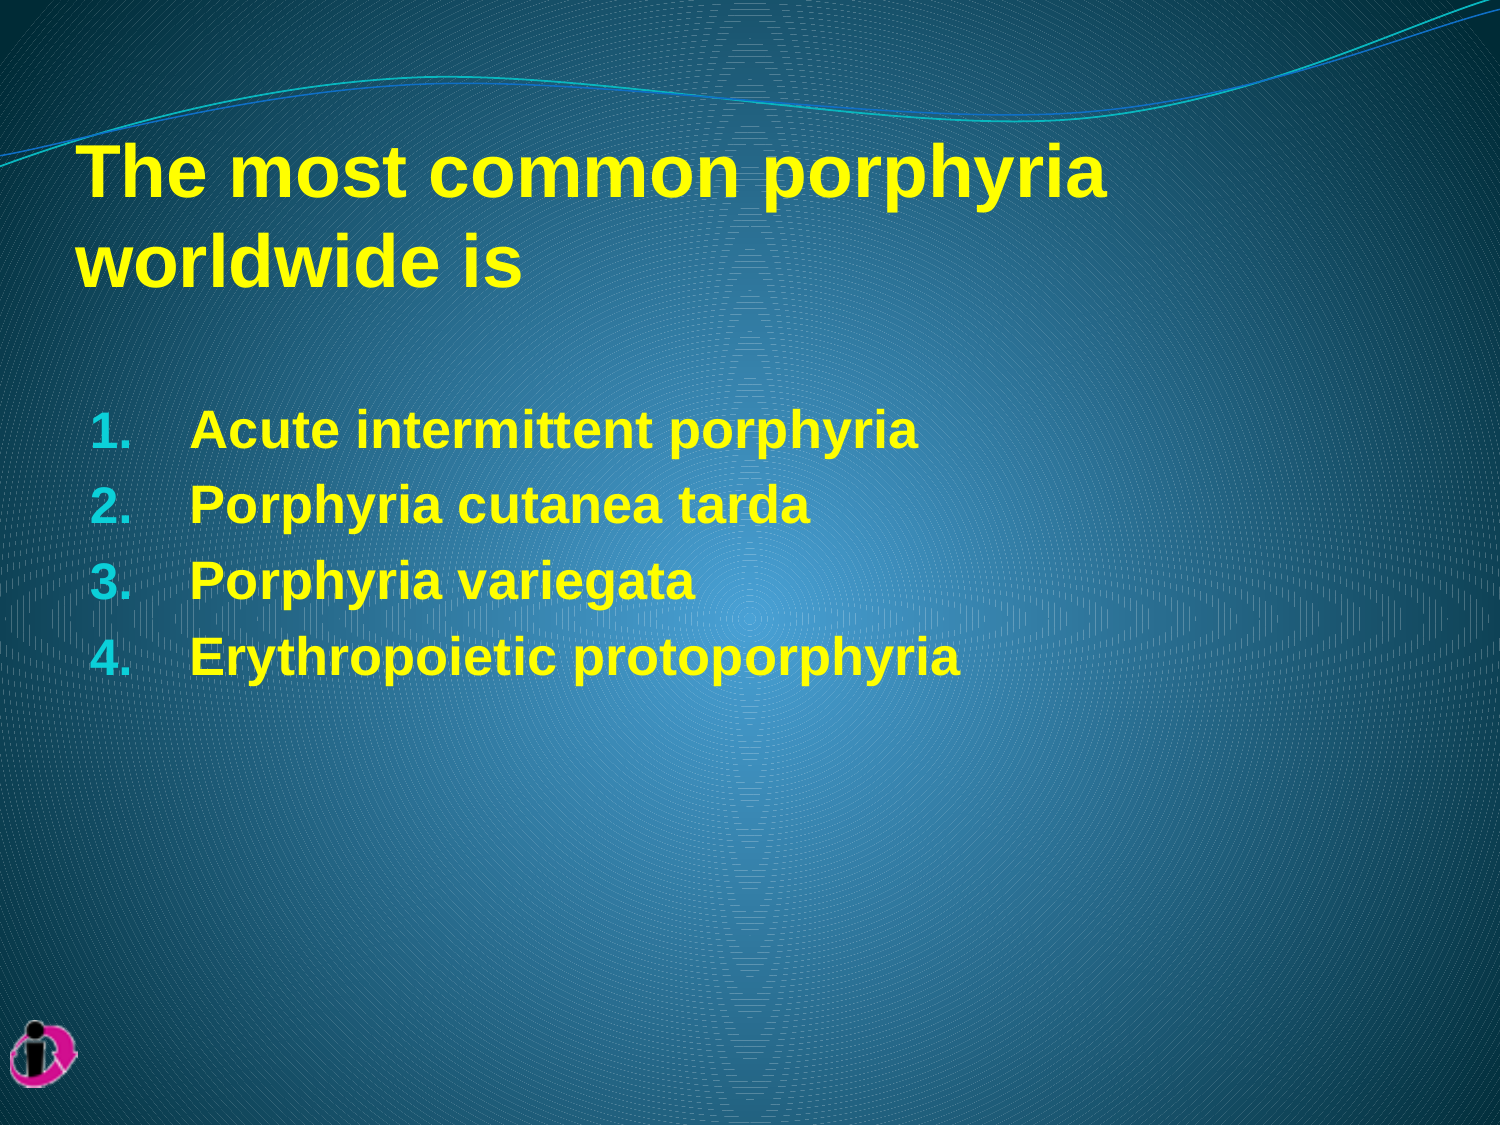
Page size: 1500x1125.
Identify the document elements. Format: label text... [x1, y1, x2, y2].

picture [10, 1020, 78, 1088]
title The most common porphyria worldwide is [75, 115, 1425, 303]
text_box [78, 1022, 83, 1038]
list Acute intermittent porphyria Porphyria cutanea tarda Porphyria variegata Erythropoietic protoporphyria [75, 386, 1425, 1038]
